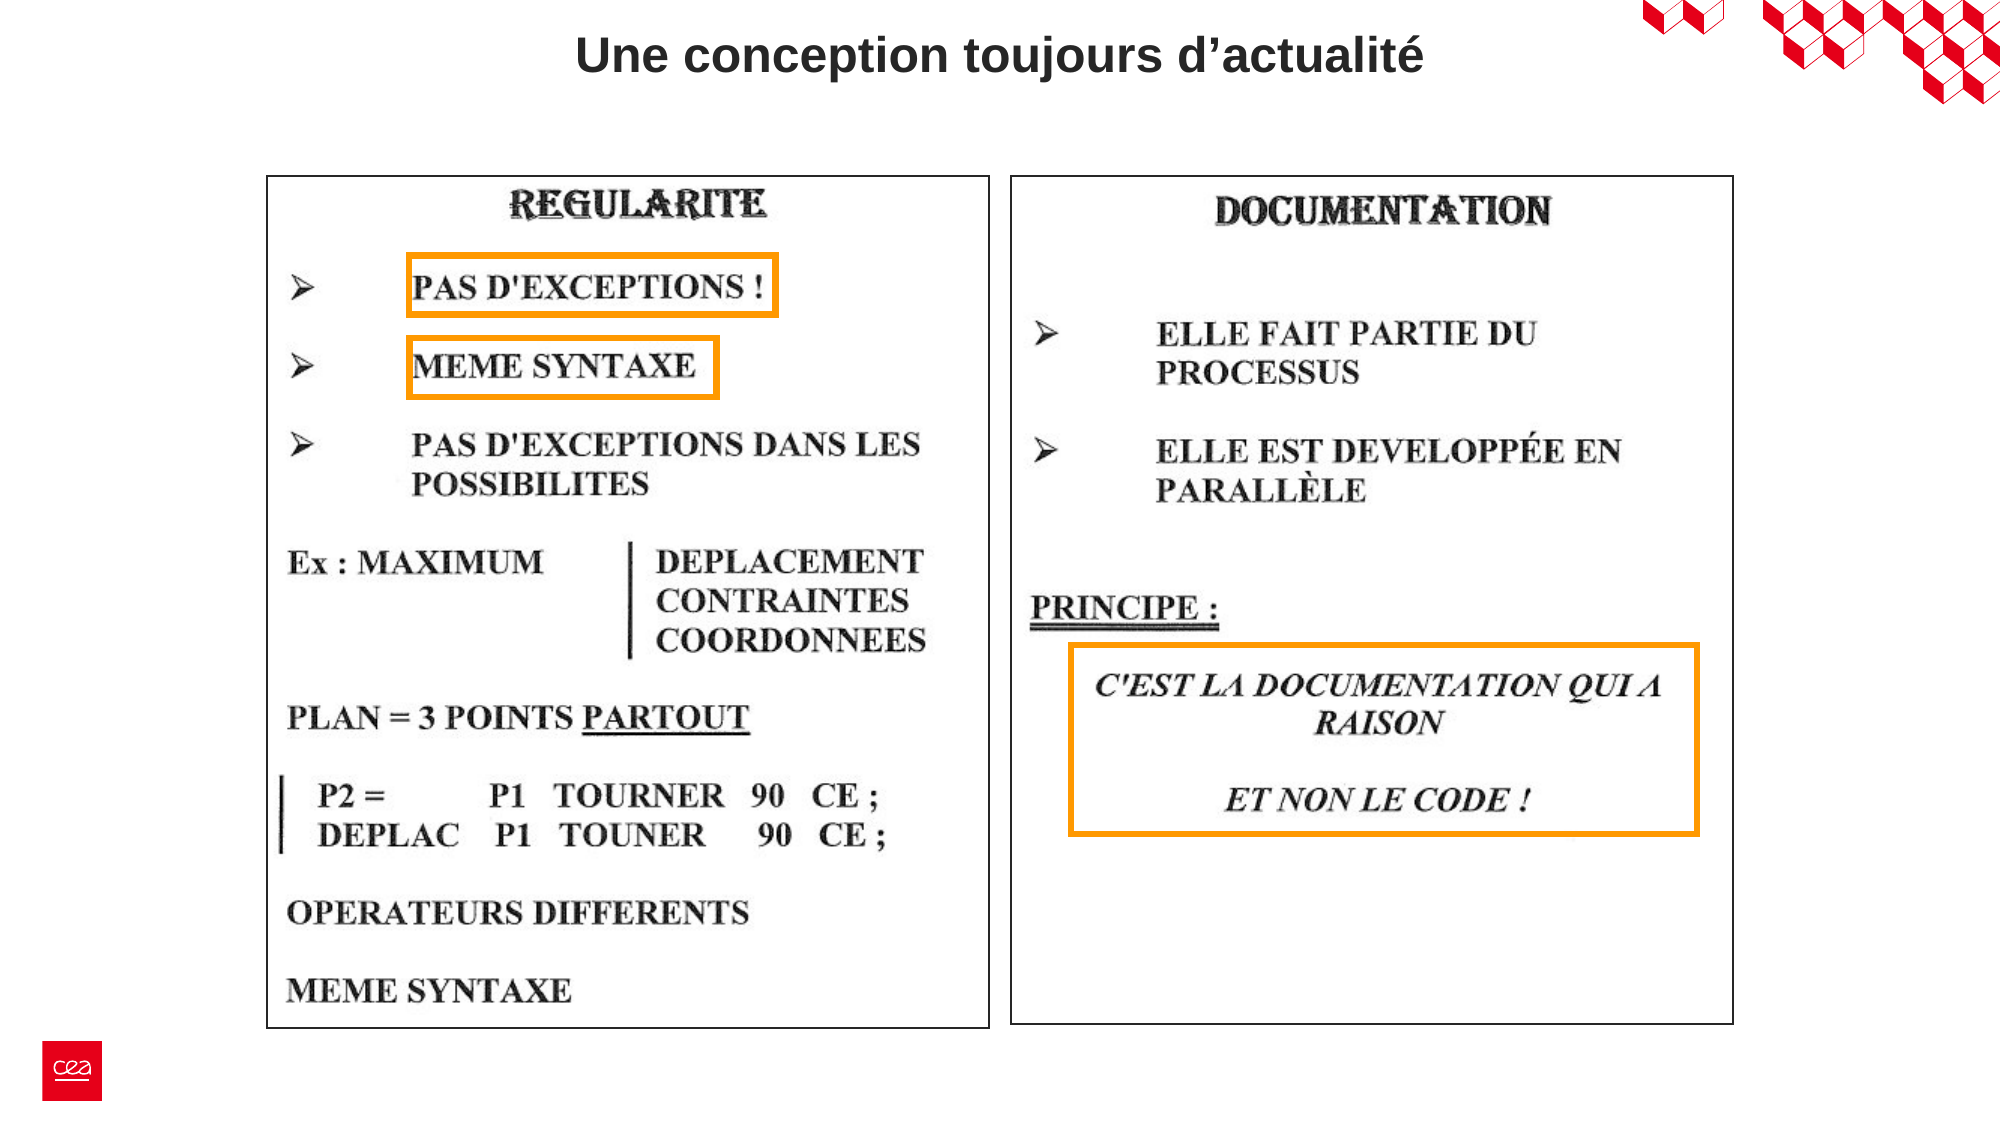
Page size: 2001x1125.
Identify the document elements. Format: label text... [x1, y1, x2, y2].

picture [1011, 176, 1733, 1024]
text_box Une conception toujours d’actualité [409, 14, 1591, 90]
picture [267, 176, 989, 1028]
